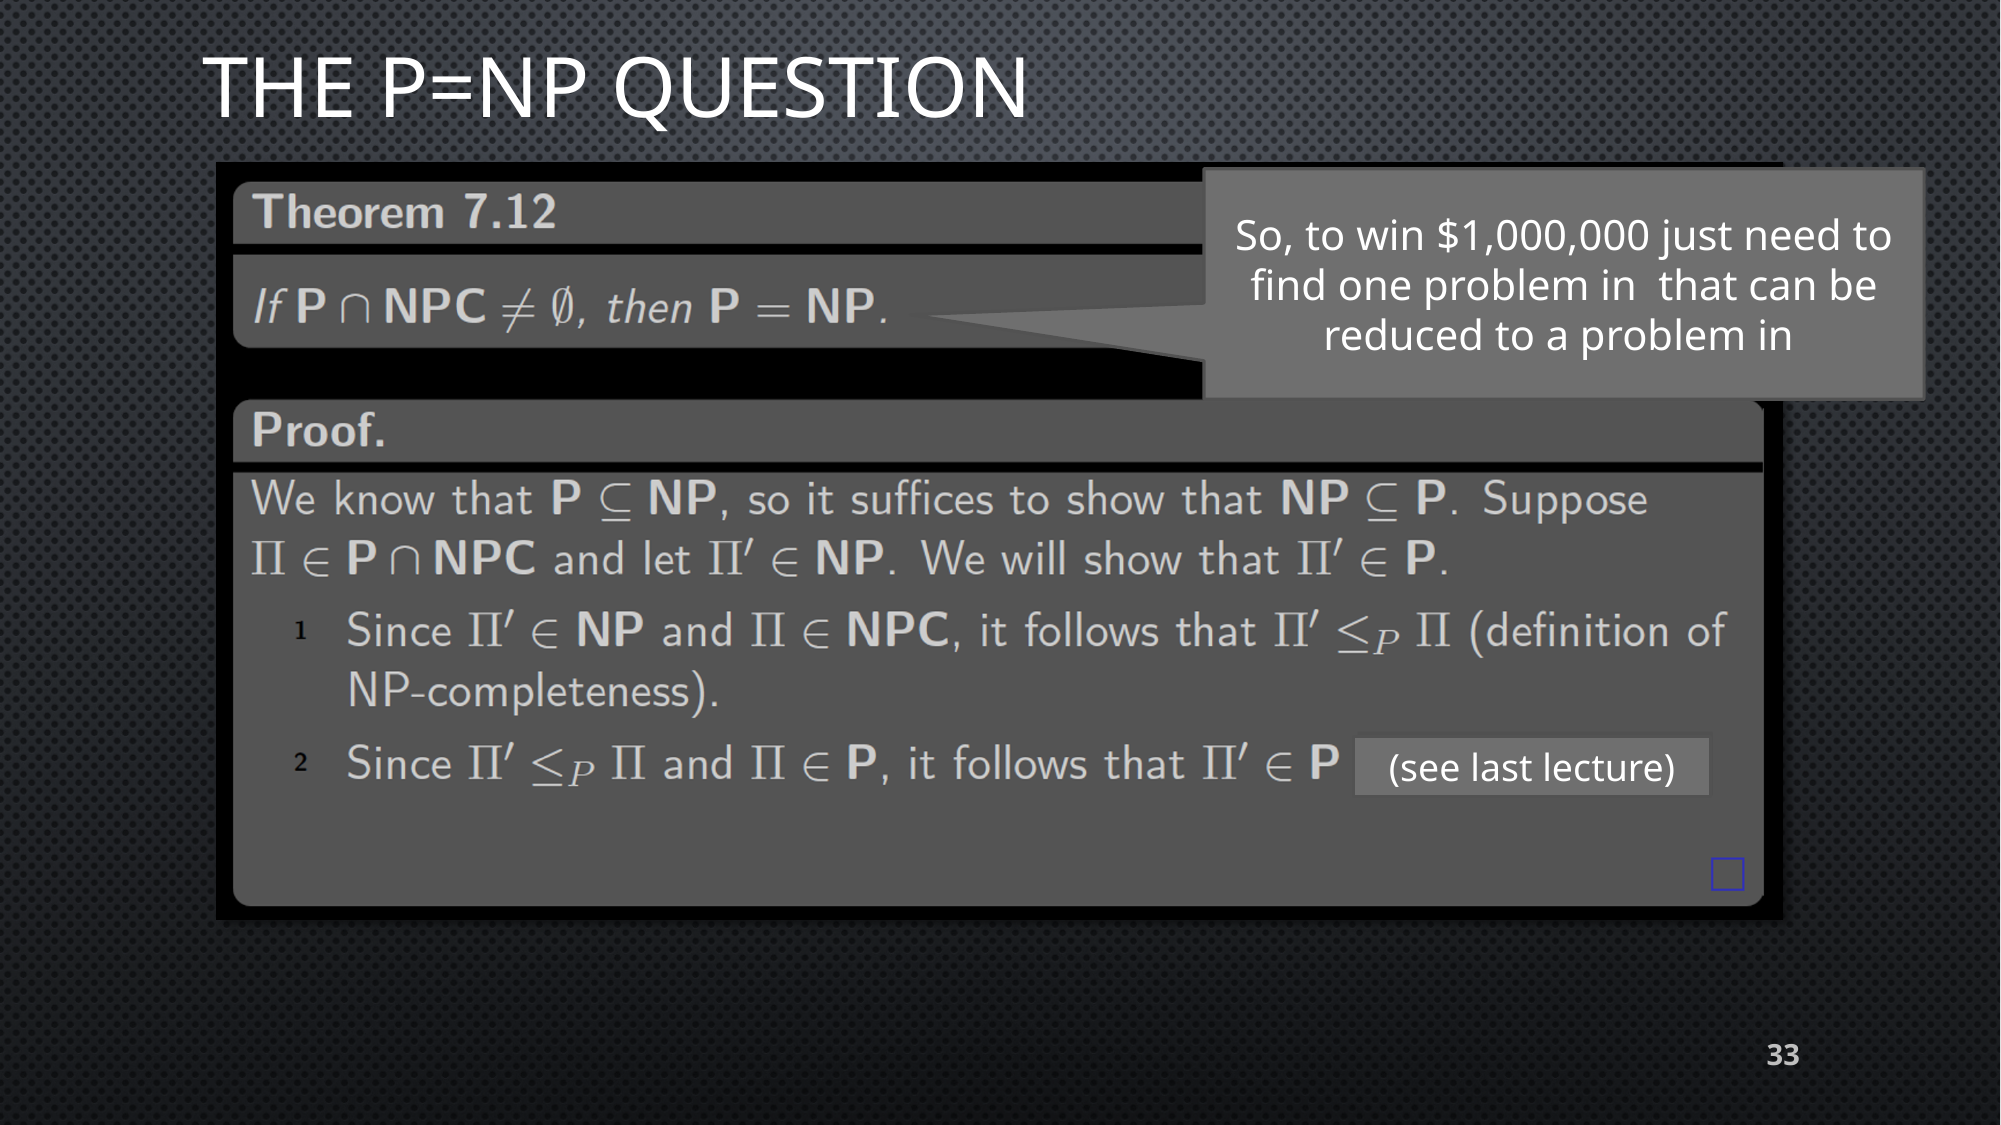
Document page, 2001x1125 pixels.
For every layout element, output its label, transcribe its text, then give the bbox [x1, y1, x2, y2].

slide_number 33 [1724, 1026, 1816, 1087]
picture [222, 168, 1777, 915]
title The P=NP question [187, 0, 1813, 169]
